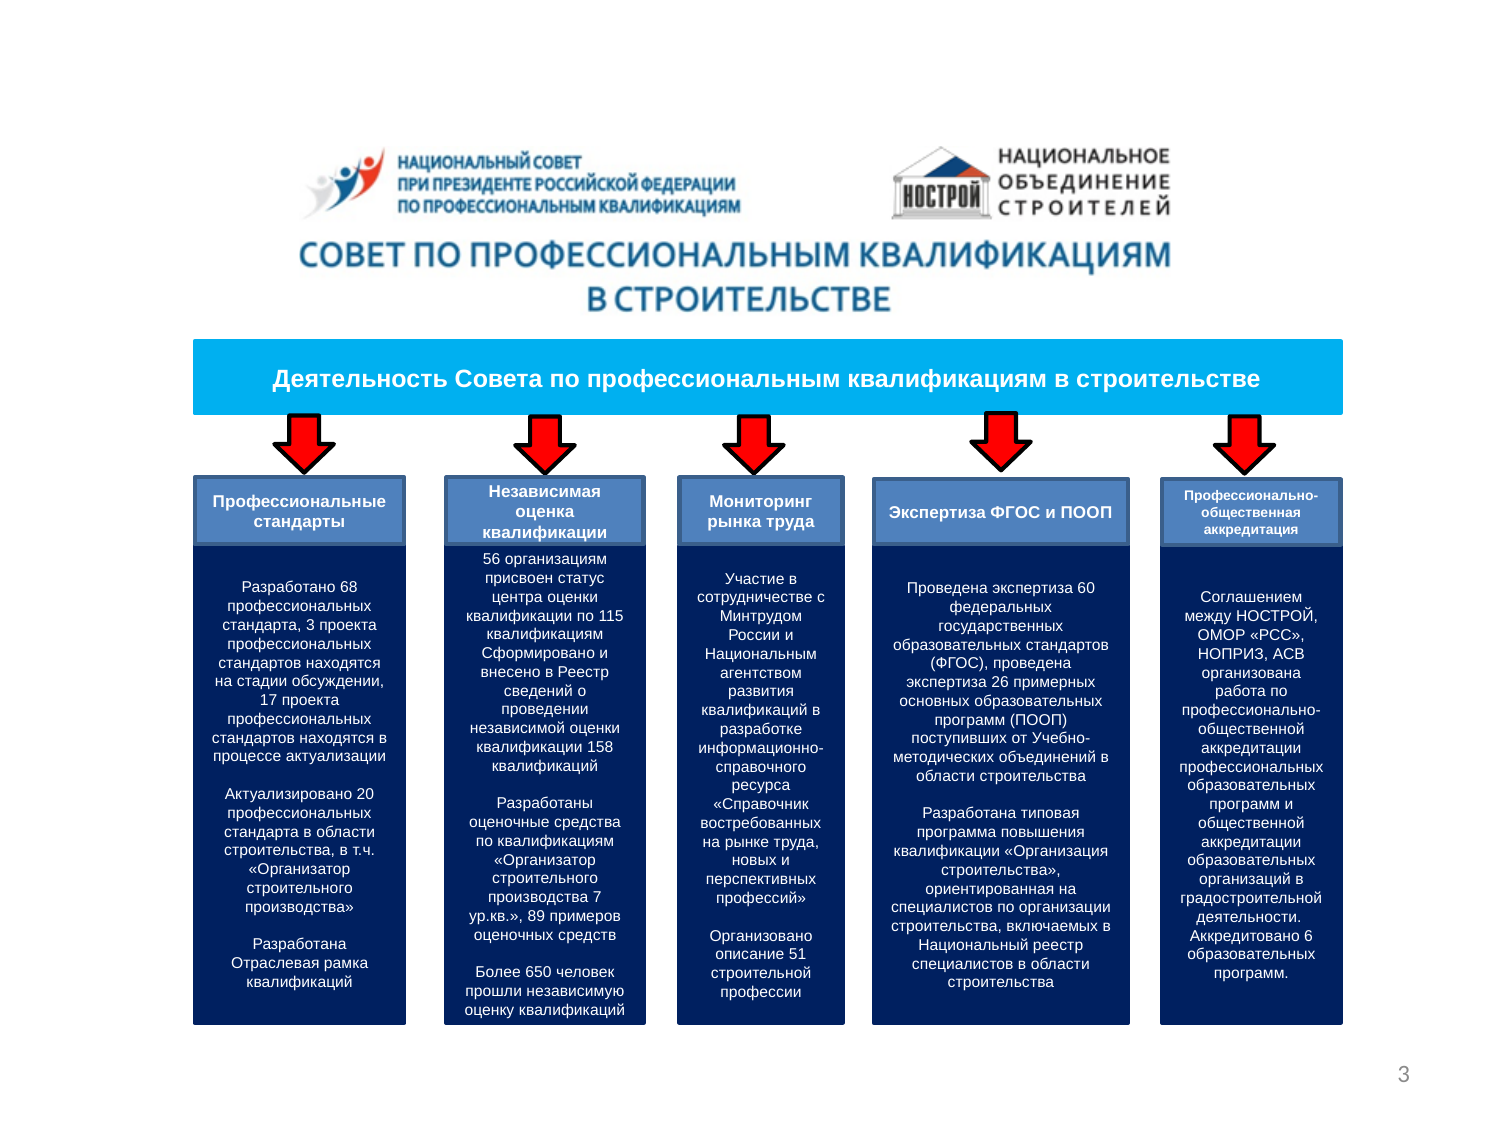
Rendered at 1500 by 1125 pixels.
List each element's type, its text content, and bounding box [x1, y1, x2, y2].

text_box [513, 414, 577, 475]
picture [299, 146, 1172, 335]
slide_number 3 [1074, 1042, 1425, 1103]
text_box [1212, 414, 1277, 476]
text_box [272, 413, 336, 475]
text_box [969, 411, 1033, 473]
text_box Профессиональные стандарты [193, 475, 406, 546]
text_box Мониторинг рынка труда [677, 475, 845, 546]
text_box Экспертиза ФГОС и ПООП [872, 477, 1130, 546]
text_box Разработано 68 профессиональных стандарта, 3 проекта профессиональных стандартов находятся на стадии обсуждении, 17 проекта профессиональных стандартов находятся в процессе актуализации Актуализировано 20 профессиональных стандарта в области строительства, в т.ч. «Организатор строительного производства» Разработана Отраслевая рамка квалификаций [193, 546, 406, 1025]
text_box Проведена экспертиза 60 федеральных государственных образовательных стандартов (ФГОС), проведена экспертиза 26 примерных основных образовательных программ (ПООП) поступивших от Учебно-методических объединений в области строительства Разработана типовая программа повышения квалификации «Организация строительства», ориентированная на специалистов по организации строительства, включаемых в Национальный реестр специалистов в области строительства [872, 546, 1130, 1025]
text_box Независимая оценка квалификации [444, 475, 646, 546]
text_box Профессионально-общественная аккредитация [1160, 477, 1343, 547]
text_box Соглашением между НОСТРОЙ, ОМОР «РСС», НОПРИЗ, АСВ организована работа по профессионально-общественной аккредитации профессиональных образовательных программ и общественной аккредитации образовательных организаций в градостроительной деятельности. Аккредитовано 6 образовательных программ. [1160, 547, 1343, 1025]
text_box Участие в сотрудничестве с Минтрудом России и Национальным агентством развития квалификаций в разработке информационно-справочного ресурса «Справочник востребованных на рынке труда, новых и перспективных профессий» Организовано описание 51 строительной профессии [677, 546, 845, 1025]
text_box [722, 414, 786, 475]
text_box 56 организациям присвоен статус центра оценки квалификации по 115 квалификациям Сформировано и внесено в Реестр сведений о проведении независимой оценки квалификации 158 квалификаций Разработаны оценочные средства по квалификациям «Организатор строительного производства 7 ур.кв.», 89 примеров оценочных средств Более 650 человек прошли независимую оценку квалификаций [444, 546, 646, 1025]
text_box Деятельность Совета по профессиональным квалификациям в строительстве [193, 339, 1343, 415]
